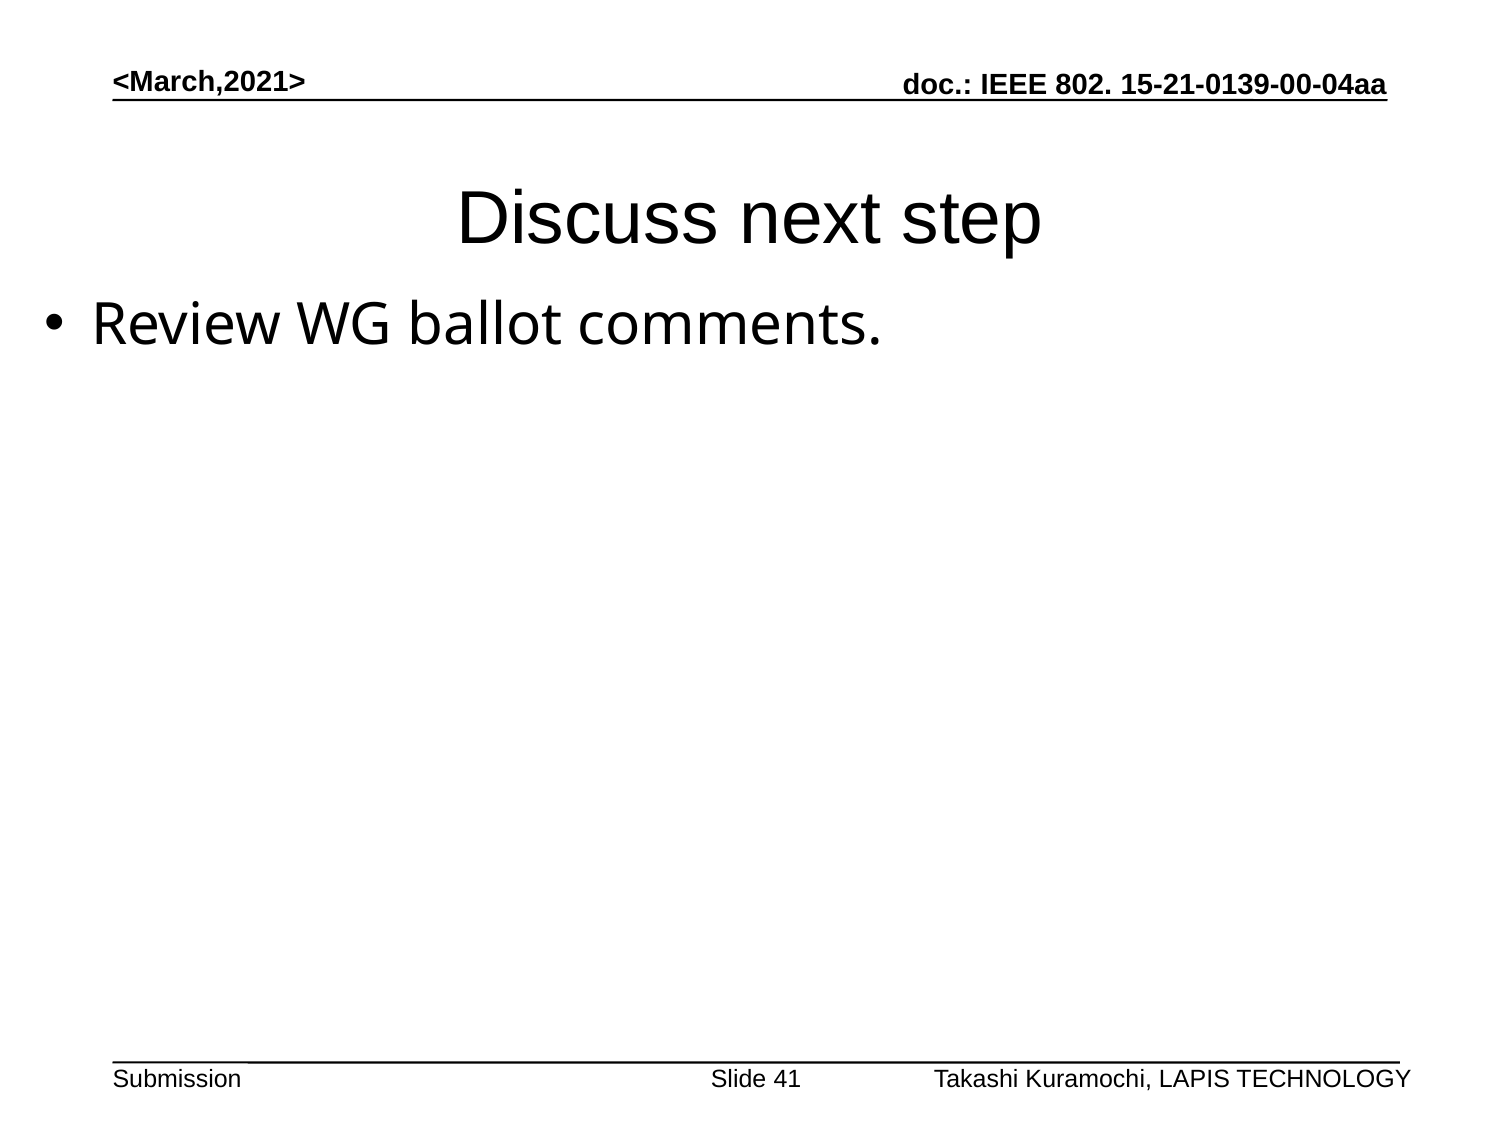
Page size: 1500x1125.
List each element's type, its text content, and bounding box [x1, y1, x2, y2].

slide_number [112, 62, 375, 98]
title Discuss next step [112, 149, 1388, 278]
footer Takashi Kuramochi, LAPIS TECHNOLOGY [820, 1062, 1413, 1125]
text_box Review WG ballot comments. [29, 278, 1483, 434]
slide_number Slide 41 [709, 1062, 803, 1093]
